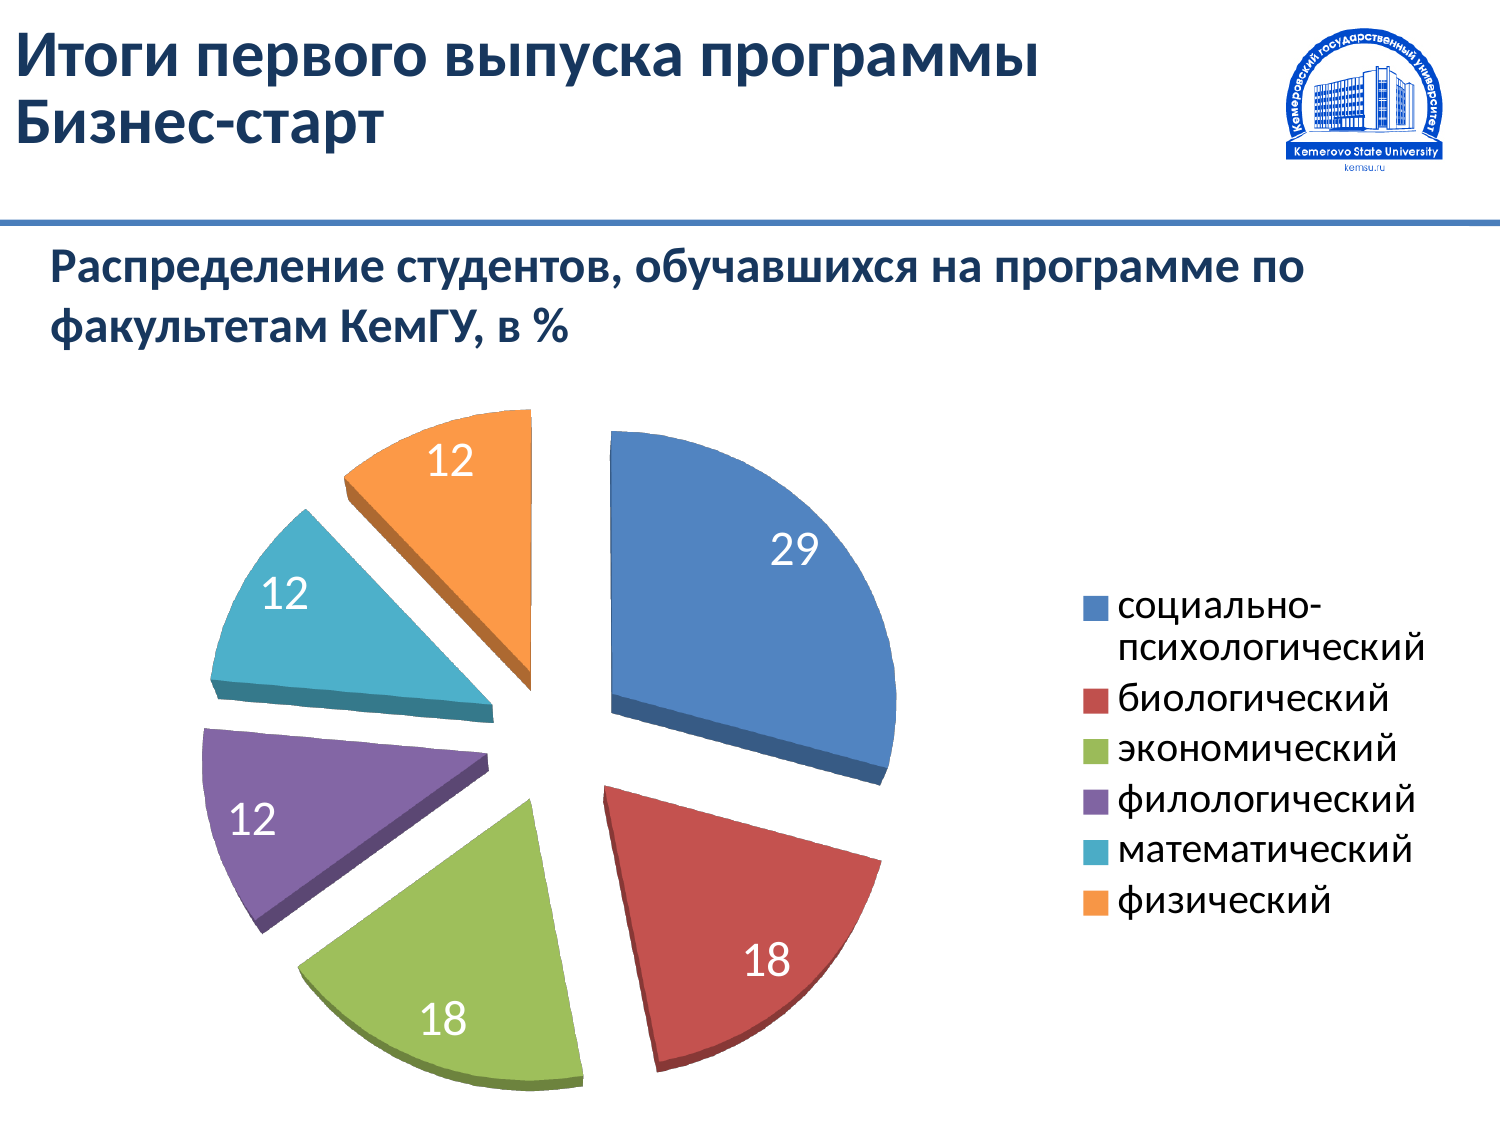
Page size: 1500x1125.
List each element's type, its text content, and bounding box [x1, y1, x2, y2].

text_box Распределение студентов, обучавшихся на программе по факультетам КемГУ, в % [35, 234, 1454, 352]
title Итоги первого выпуска программы Бизнес-старт [0, 0, 1289, 188]
picture [1265, 23, 1466, 179]
chart [34, 386, 1454, 1125]
